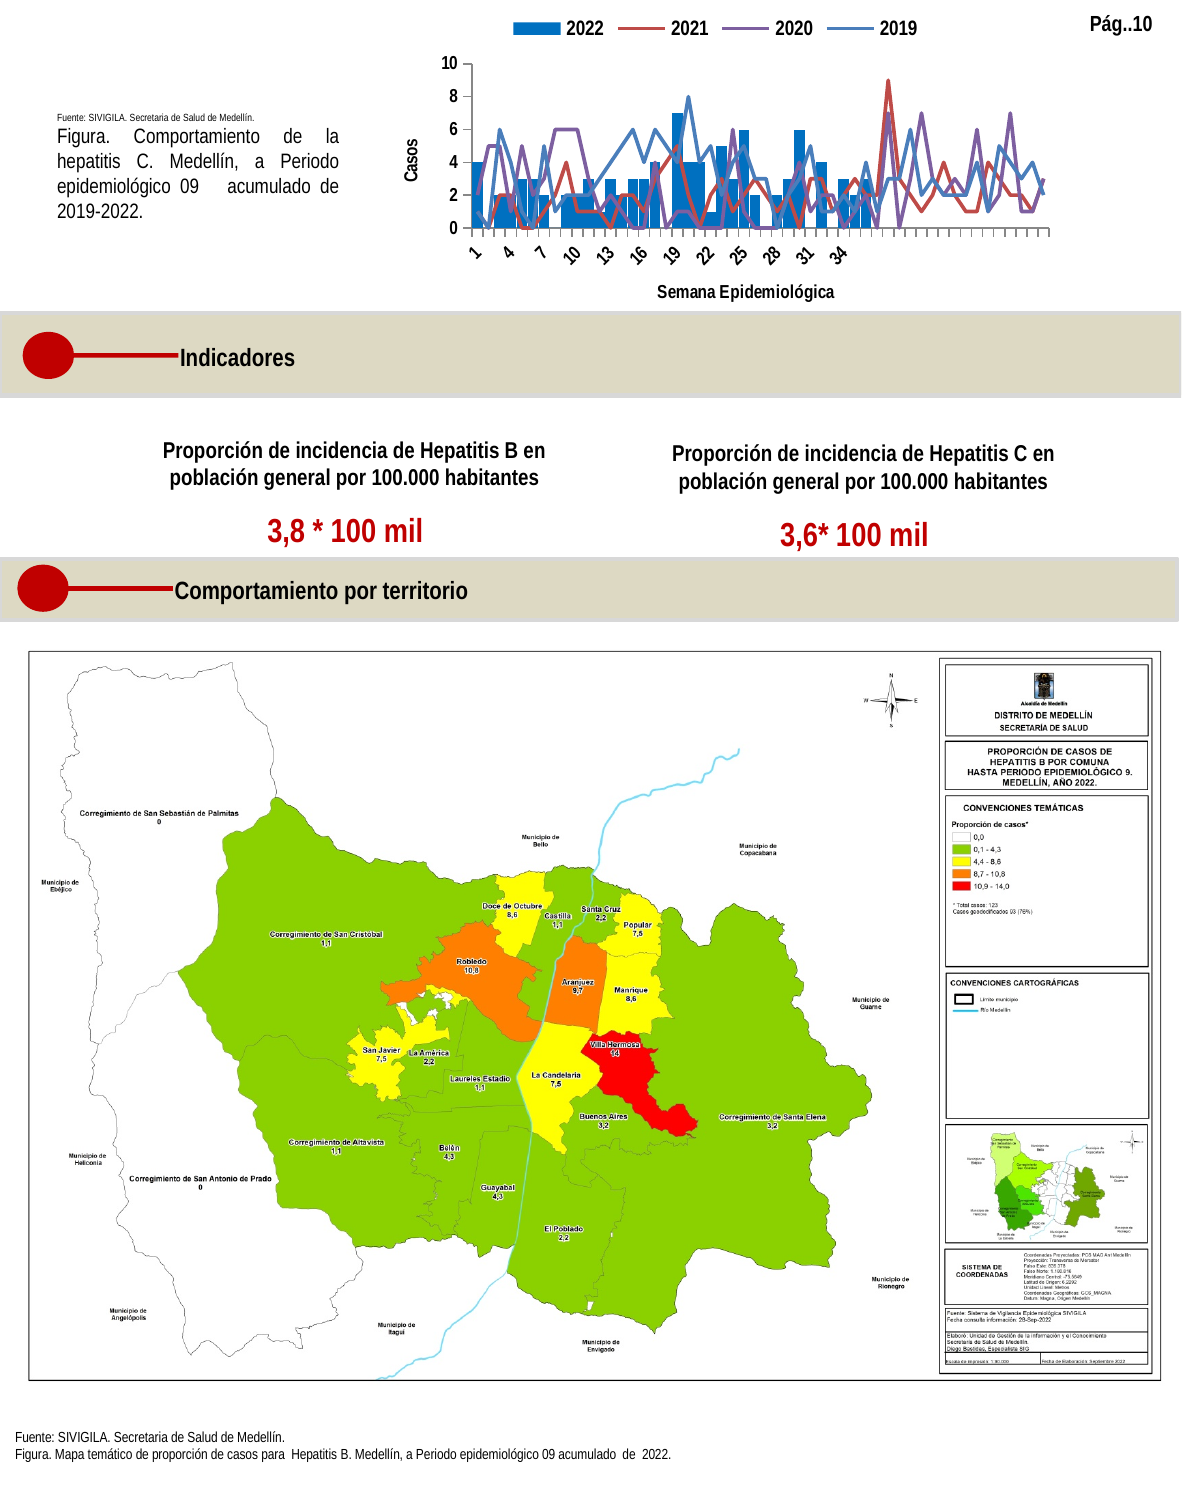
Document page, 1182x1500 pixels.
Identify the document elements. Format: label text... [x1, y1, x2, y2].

text_box [19, 566, 67, 610]
text_box Indicadores [164, 333, 591, 379]
text_box [0, 312, 1182, 396]
text_box Fuente: SIVIGILA. Secretaria de Salud de Medellín. Figura. Comportamiento de la hepatitis C. Medellín, a Periodo epidemiológico 09 acumulado de 2019-2022. [42, 103, 355, 231]
text_box 3,8 * 100 mil [251, 501, 439, 557]
text_box Proporción de incidencia de Hepatitis B en población general por 100.000 habitantes [141, 427, 567, 498]
chart [367, 0, 1064, 335]
text_box 3,6* 100 mil [764, 505, 945, 561]
text_box [24, 333, 72, 377]
text_box Comportamiento por territorio [159, 566, 585, 612]
text_box Pág..10 [1074, 2, 1182, 44]
text_box [0, 558, 1178, 620]
text_box Proporción de incidencia de Hepatitis C en población general por 100.000 habitantes [650, 431, 1077, 502]
picture [18, 643, 1170, 1389]
text_box Fuente: SIVIGILA. Secretaria de Salud de Medellín. Figura. Mapa temático de proporción de casos para Hepatitis B. Medellín, a Periodo epidemiológico 09 acumulado de 2022. [0, 1419, 1182, 1470]
